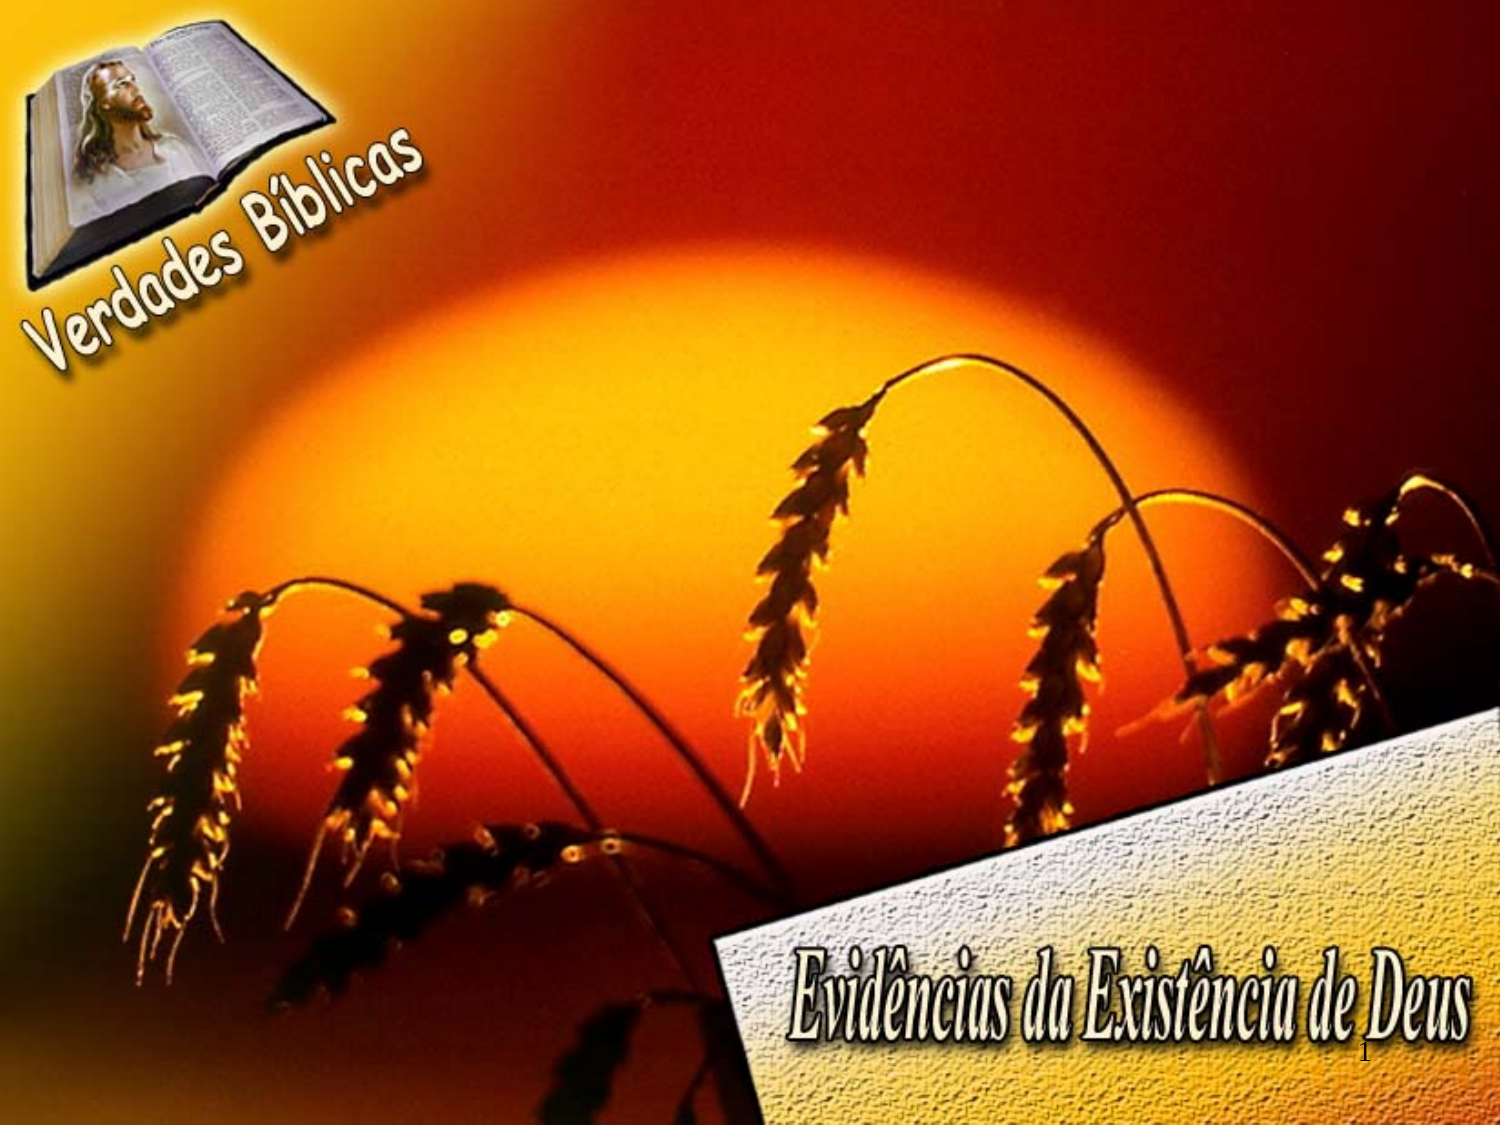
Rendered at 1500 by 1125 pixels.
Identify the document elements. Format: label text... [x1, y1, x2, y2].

picture [0, 0, 1500, 1125]
slide_number 1 [1074, 1025, 1388, 1100]
